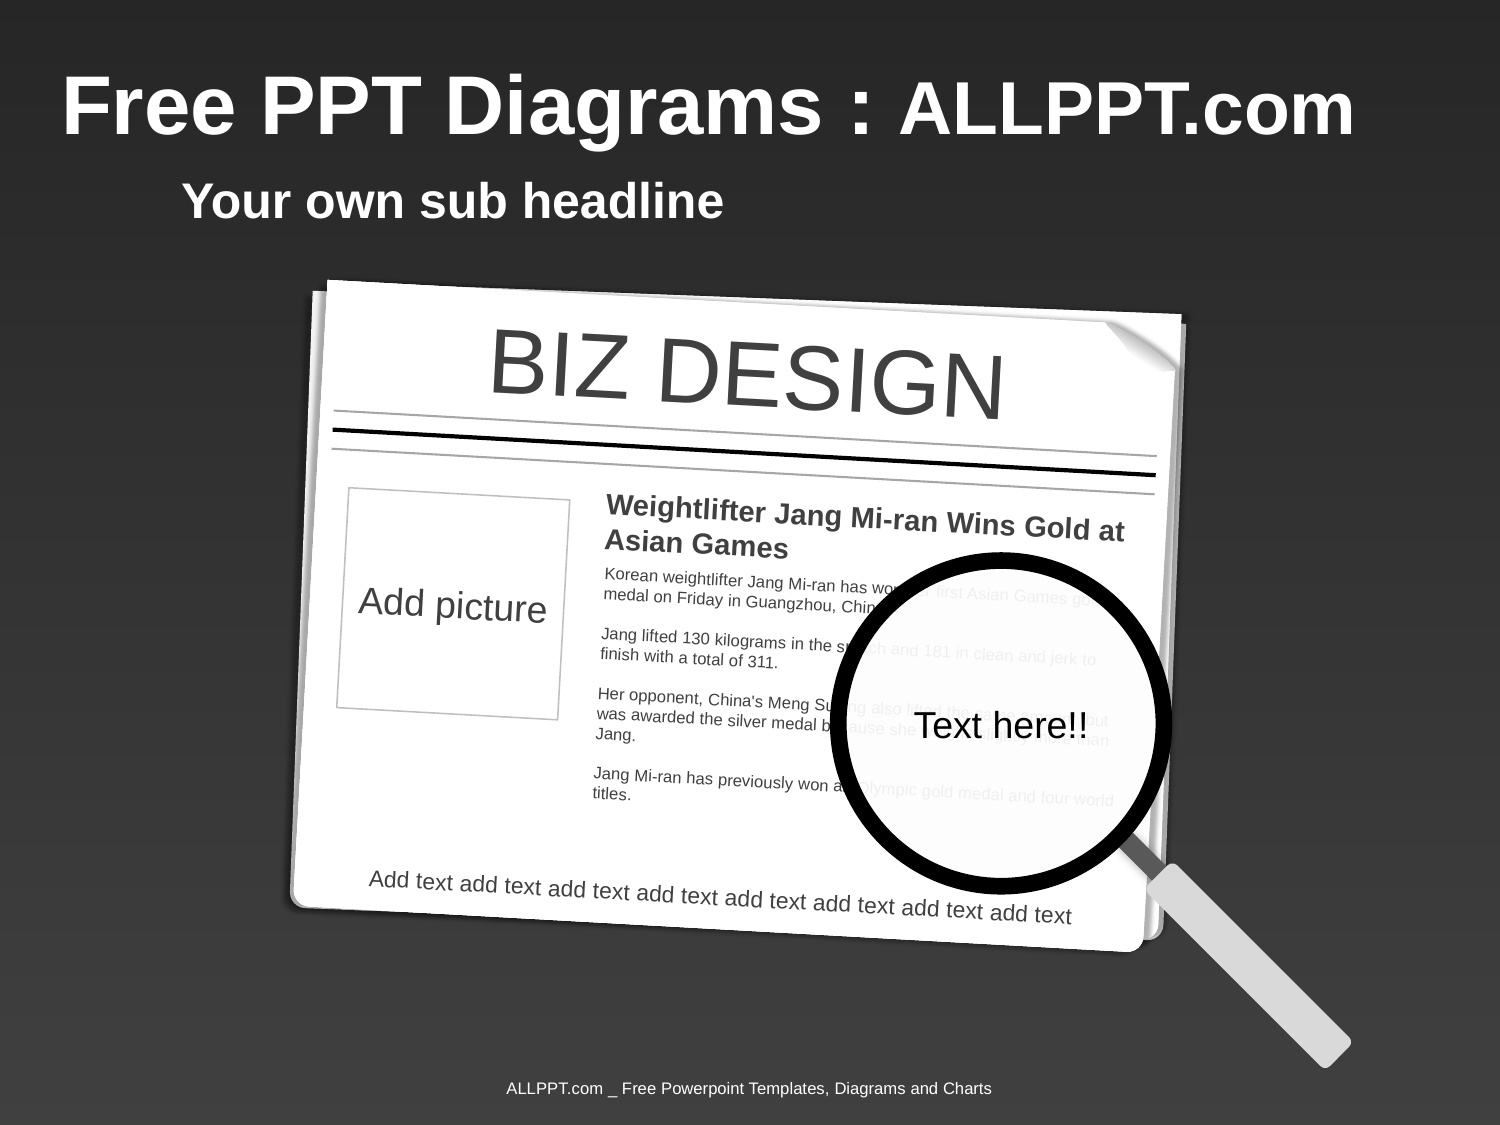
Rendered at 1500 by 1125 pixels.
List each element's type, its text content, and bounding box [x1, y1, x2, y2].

text_box [291, 277, 1177, 938]
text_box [837, 560, 1270, 1095]
text_box BIZ DESIGN [470, 292, 1027, 432]
text_box Add picture [334, 485, 572, 722]
text_box [657, 292, 1184, 362]
text_box Your own sub headline [166, 160, 1149, 236]
text_box BIZ DESIGN [919, 442, 1021, 448]
text_box Free PPT Diagrams : ALLPPT.com [0, 43, 1500, 159]
text_box Add text add text add text add text add text add text add text add text [308, 852, 832, 925]
text_box Korean weightlifter Jang Mi-ran has won her first Asian Games gold medal on Friday in Guangzhou, China. Jang lifted 130 kilograms in the snatch and 181 in clean and jerk to finish with a total of 311. Her opponent, China's Meng Suping also lifted the same amount, but was awarded the silver medal because she weighs slightly more than Jang. Jang Mi-ran has previously won an Olympic gold medal and four world titles. [576, 554, 832, 823]
text_box [1104, 320, 1178, 386]
text_box Weightlifter Jang Mi-ran Wins Gold at Asian Games [588, 479, 1149, 568]
text_box ALLPPT.com _ Free Powerpoint Templates, Diagrams and Charts [0, 1070, 1500, 1106]
text_box [299, 288, 317, 596]
